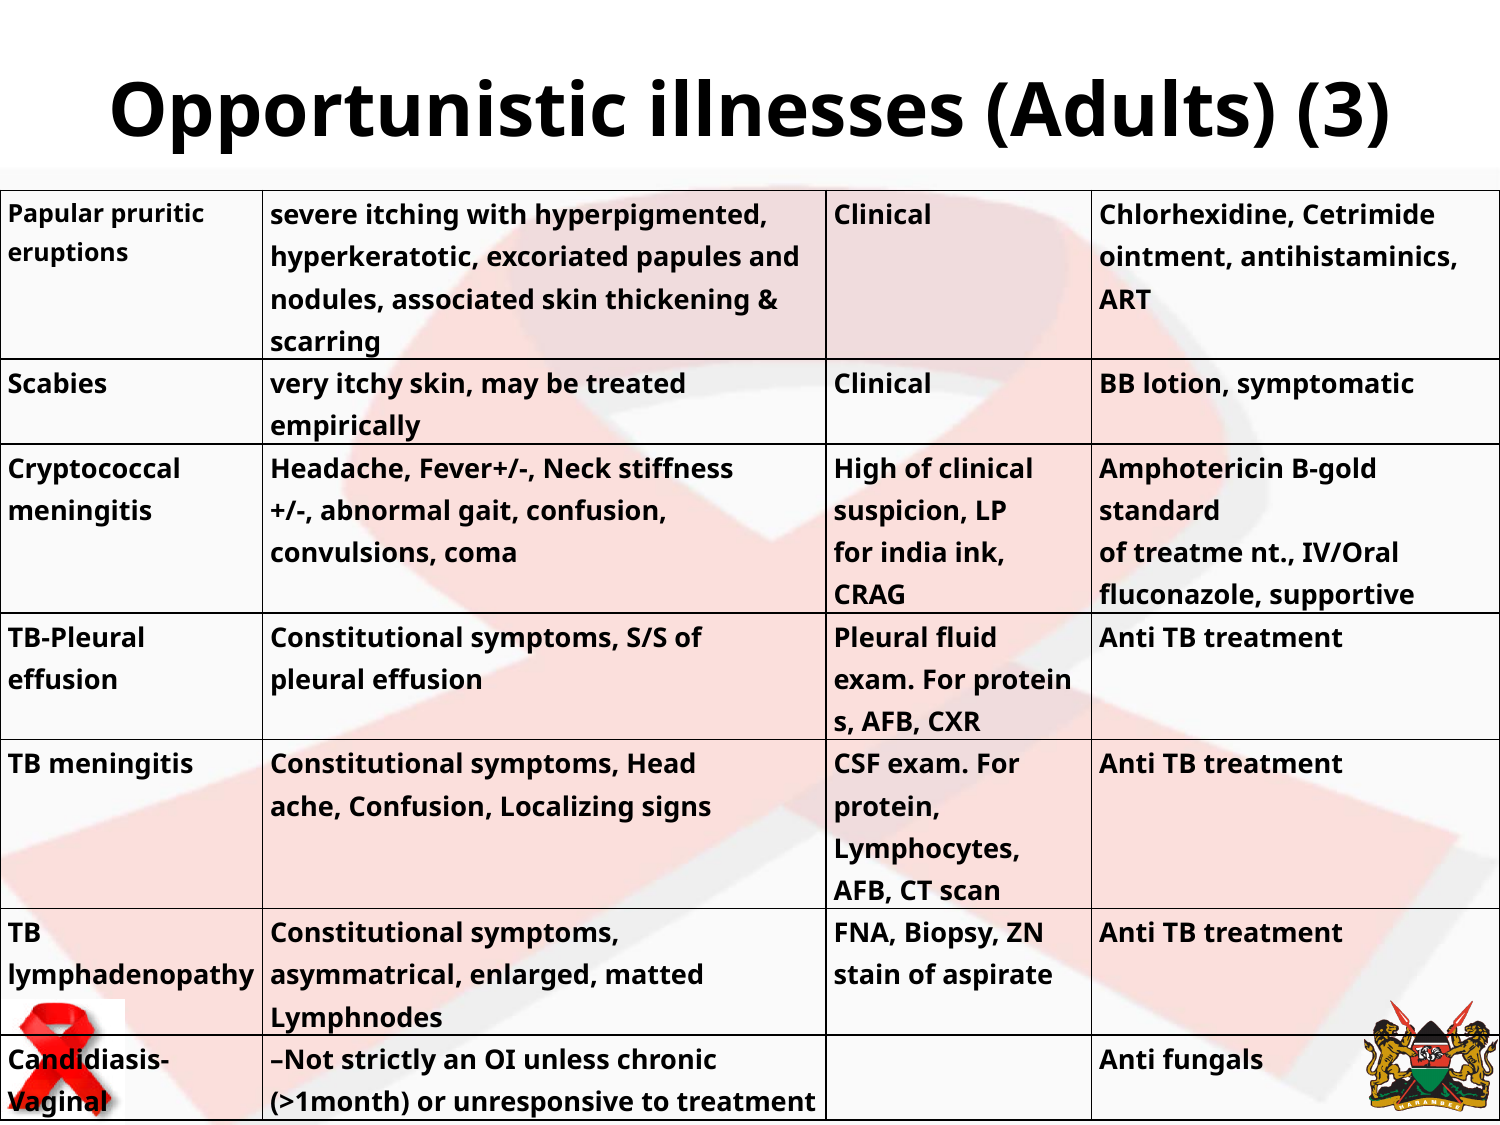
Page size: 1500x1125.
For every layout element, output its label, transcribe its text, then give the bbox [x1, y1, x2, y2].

table_header Clinical [827, 191, 1091, 358]
table_cell Clinical [827, 360, 1091, 443]
table_cell Anti TB treatment [1092, 740, 1499, 908]
table_cell BB lotion, symptomatic [1092, 360, 1499, 443]
table_cell Cryptococcal meningitis [1, 445, 262, 612]
table_cell Constitutional symptoms, S/S of pleural effusion [263, 614, 825, 739]
table_header severe itching with hyperpigmented, hyperkeratotic, excoriated papules and nodules, associated skin thickening & scarring [263, 191, 825, 358]
table_cell TB meningitis [1, 740, 262, 908]
table_cell Constitutional symptoms, asymmatrical, enlarged, matted Lymphnodes [263, 909, 825, 1034]
table_cell Headache, Fever+/-, Neck stiffness +/-, abnormal gait, confusion, convulsions, coma [263, 445, 825, 612]
title Opportunistic illnesses (Adults) (3) [0, 0, 1500, 190]
table_cell CSF exam. For protein, Lymphocytes, AFB, CT scan [827, 740, 1091, 908]
table_cell Amphotericin B-gold standard of treatme nt., IV/Oral fluconazole, supportive [1092, 445, 1499, 612]
table_cell [827, 1036, 1091, 1119]
table_cell FNA, Biopsy, ZN stain of aspirate [827, 909, 1091, 1034]
table_cell Constitutional symptoms, Head ache, Confusion, Localizing signs [263, 740, 825, 908]
table_cell TB lymphadenopathy [1, 909, 262, 1034]
table_cell Anti fungals [1092, 1036, 1499, 1119]
table_cell Scabies [1, 360, 262, 443]
table_cell Candidiasis-Vaginal [1, 1036, 262, 1119]
table_header Papular pruritic eruptions [1, 191, 262, 358]
table_cell High of clinical suspicion, LP for india ink, CRAG [827, 445, 1091, 612]
table_header Chlorhexidine, Cetrimide ointment, antihistaminics, ART [1092, 191, 1499, 358]
table_cell Anti TB treatment [1092, 909, 1499, 1034]
table_cell –Not strictly an OI unless chronic (>1month) or unresponsive to treatment [263, 1036, 825, 1119]
table_cell Anti TB treatment [1092, 614, 1499, 739]
table_cell very itchy skin, may be treated empirically [263, 360, 825, 443]
table_cell TB-Pleural effusion [1, 614, 262, 739]
table_cell Pleural fluid exam. For protein s, AFB, CXR [827, 614, 1091, 739]
picture [0, 1121, 1500, 1125]
